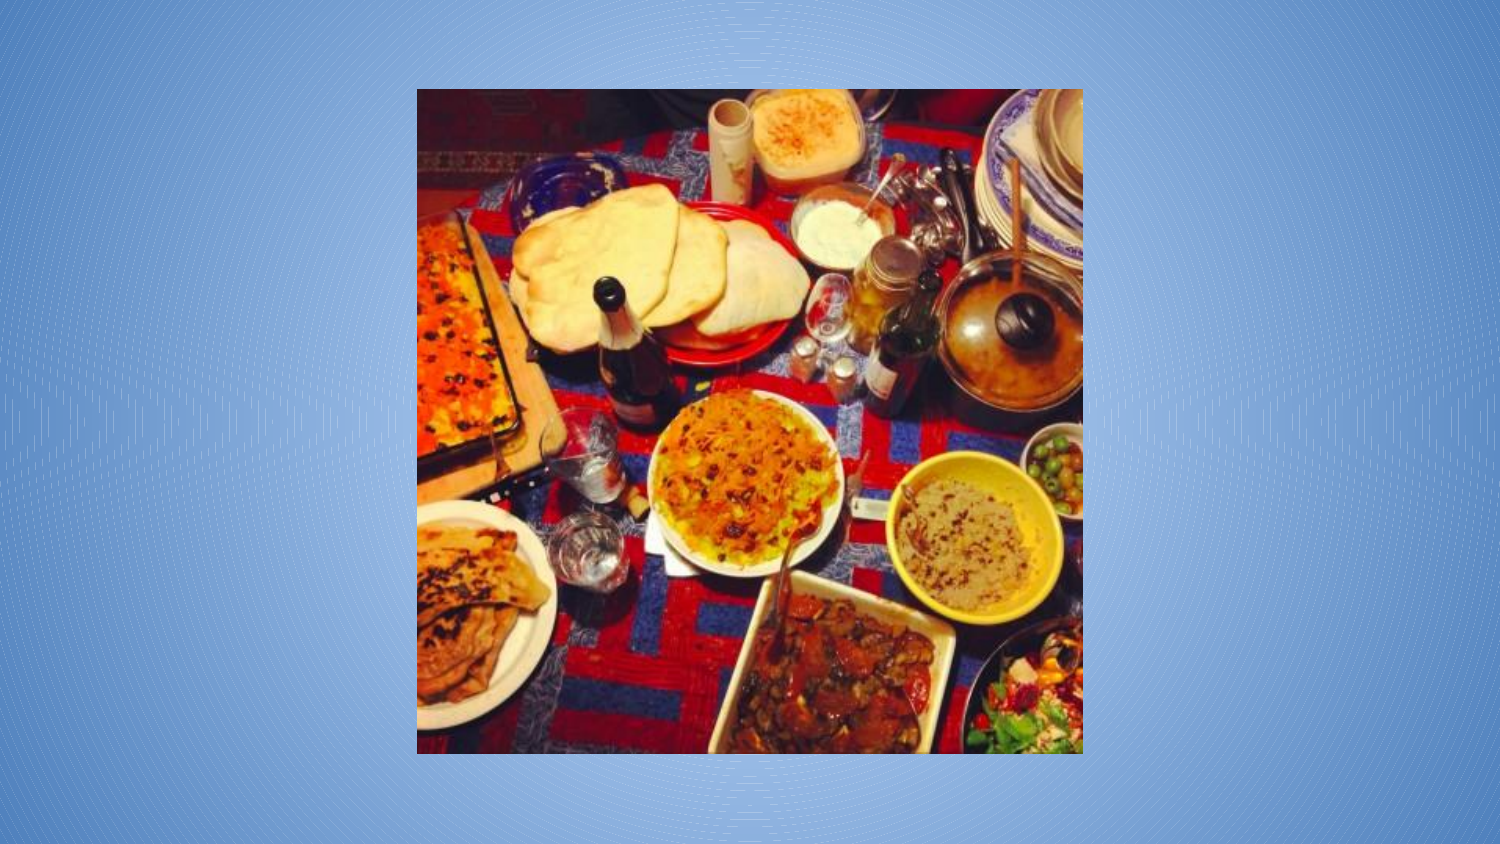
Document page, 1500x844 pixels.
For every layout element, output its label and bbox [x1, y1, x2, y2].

picture [417, 89, 1083, 755]
